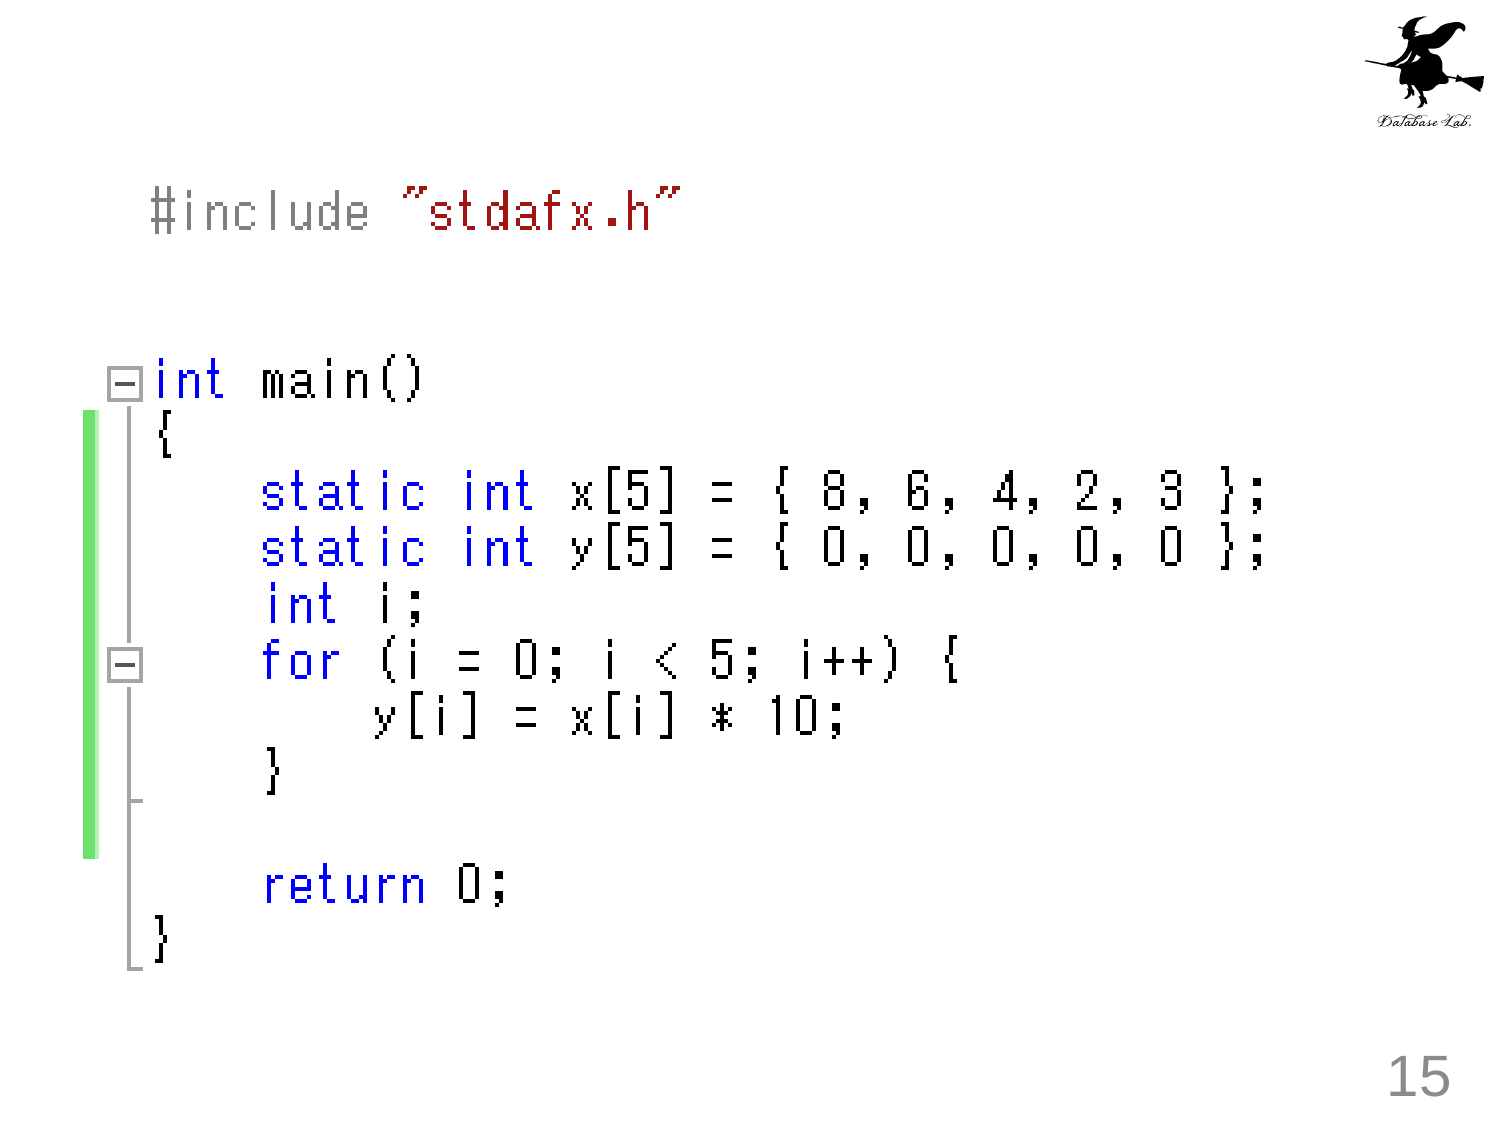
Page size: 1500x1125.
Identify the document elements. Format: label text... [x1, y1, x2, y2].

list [83, 162, 1358, 1016]
slide_number 15 [1129, 1042, 1467, 1103]
picture [1362, 14, 1486, 130]
